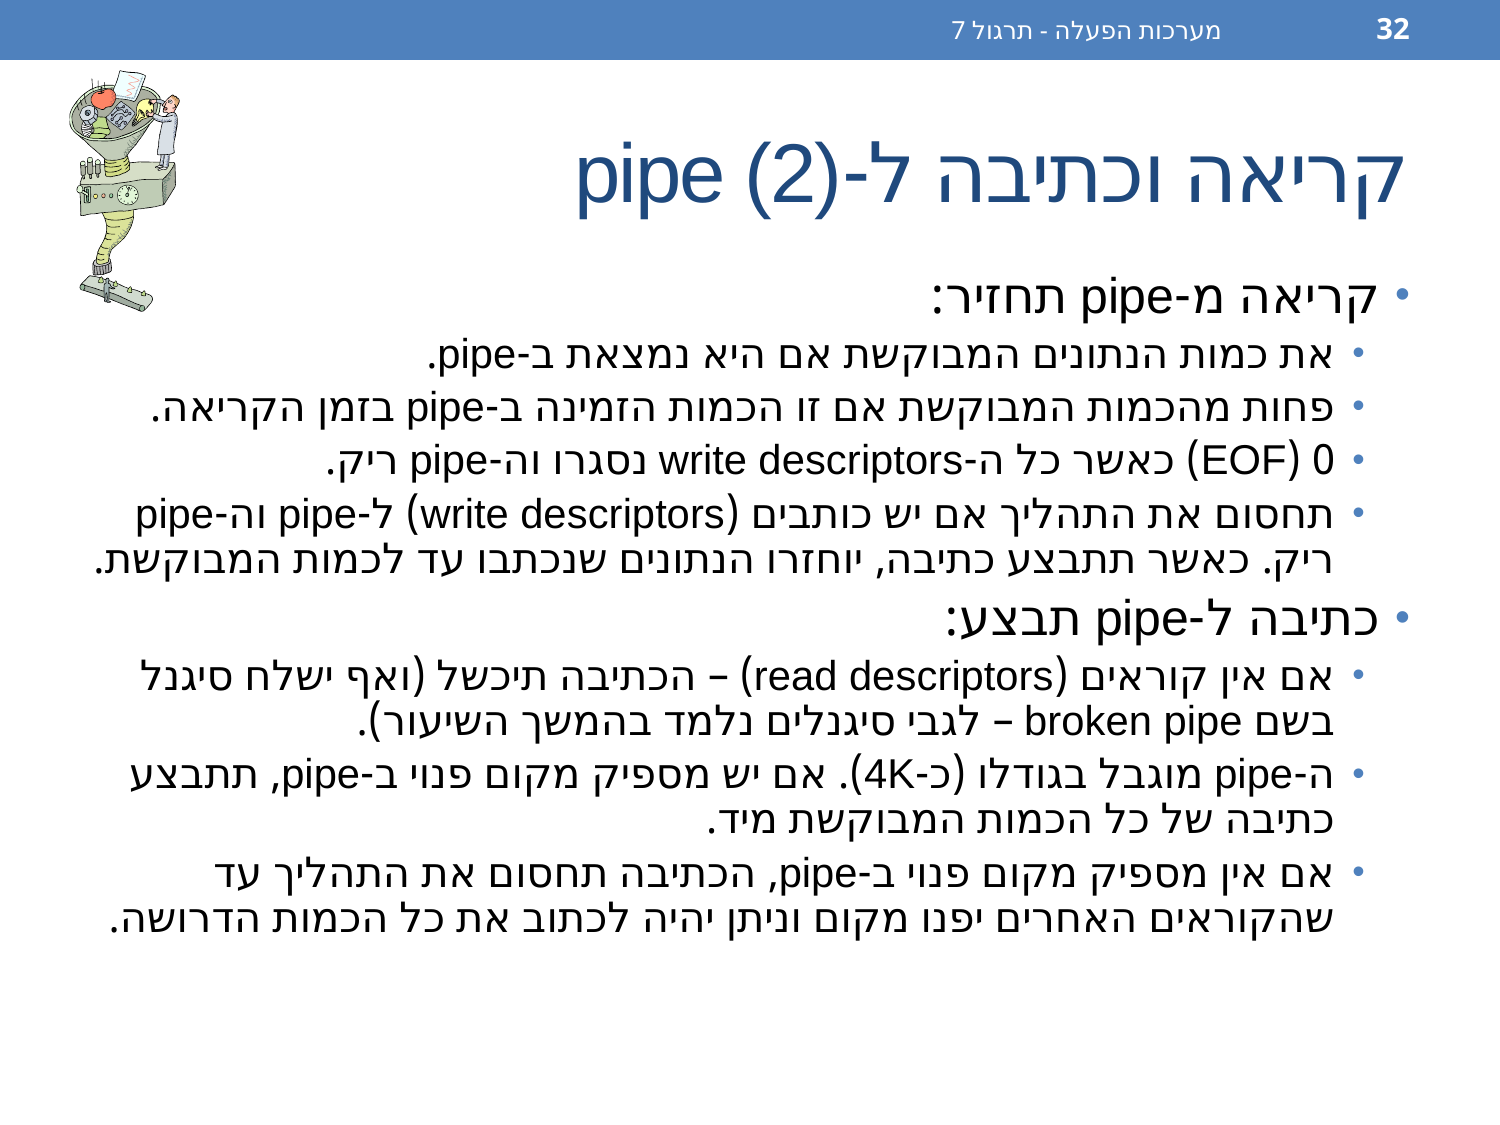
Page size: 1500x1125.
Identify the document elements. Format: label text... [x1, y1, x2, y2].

title קריאה וכתיבה ל-pipe (2) [191, 87, 1425, 250]
list קריאה מ-pipe תחזיר: את כמות הנתונים המבוקשת אם היא נמצאת ב-pipe. פחות מהכמות המבוקשת אם זו הכמות הזמינה ב-pipe בזמן הקריאה. 0 (EOF) כאשר כל ה-write descriptors נסגרו וה-pipe ריק. תחסום את התהליך אם יש כותבים (write descriptors) ל-pipe וה-pipe ריק. כאשר תתבצע כתיבה, יוחזרו הנתונים שנכתבו עד לכמות המבוקשת. כתיבה ל-pipe תבצע: אם אין קוראים (read descriptors) – הכתיבה תיכשל (ואף ישלח סיגנל בשם broken pipe – לגבי סיגנלים נלמד בהמשך השיעור). ה-pipe מוגבל בגודלו (כ-4K). אם יש מספיק מקום פנוי ב-pipe, תתבצע כתיבה של כל הכמות המבוקשת מיד. אם אין מספיק מקום פנוי ב-pipe, הכתיבה תחסום את התהליך עד שהקוראים האחרים יפנו מקום וניתן יהיה לכתוב את כל הכמות הדרושה. [75, 262, 1425, 1063]
picture [69, 67, 183, 315]
footer מערכות הפעלה - תרגול 7 [562, 3, 1238, 57]
slide_number 32 [1250, 3, 1425, 57]
